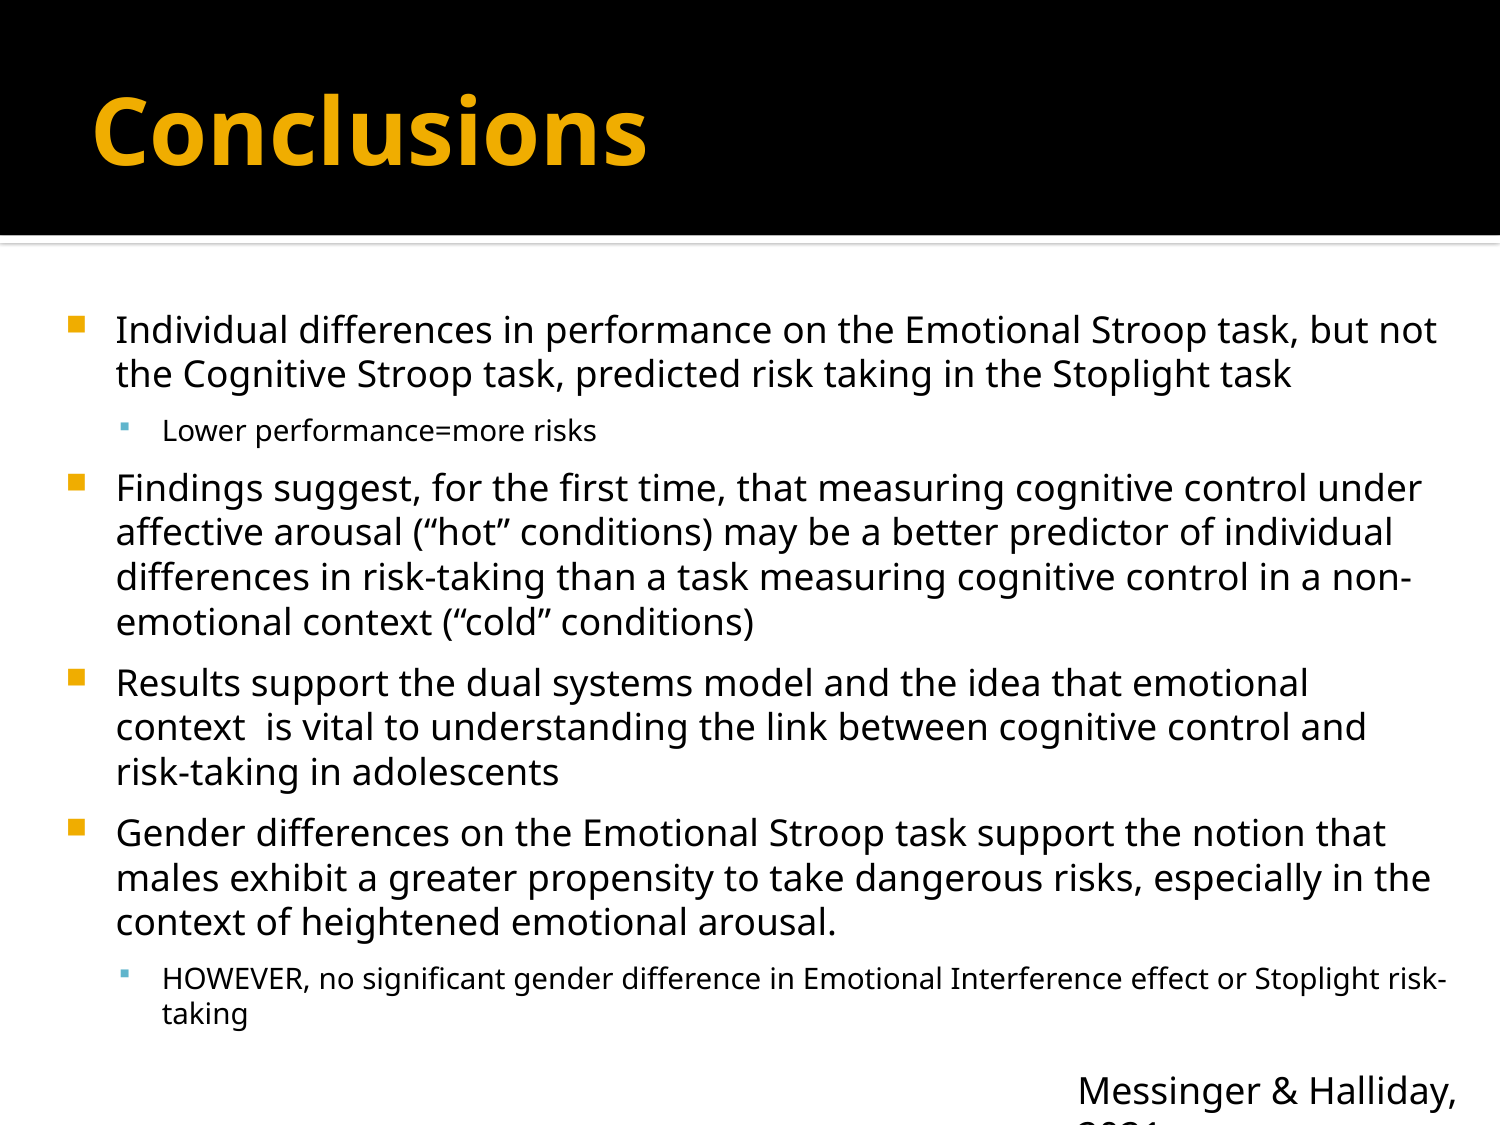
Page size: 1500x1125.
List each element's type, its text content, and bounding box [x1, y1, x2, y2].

title Conclusions [75, 25, 1425, 231]
text_box Messinger & Halliday, 2021 [1062, 1059, 1500, 1125]
list Individual differences in performance on the Emotional Stroop task, but not the Cognitive Stroop task, predicted risk taking in the Stoplight task Lower performance=more risks Findings suggest, for the first time, that measuring cognitive control under affective arousal (“hot” conditions) may be a better predictor of individual differences in risk-taking than a task measuring cognitive control in a non-emotional context (“cold” conditions) Results support the dual systems model and the idea that emotional context is vital to understanding the link between cognitive control and risk-taking in adolescents Gender differences on the Emotional Stroop task support the notion that males exhibit a greater propensity to take dangerous risks, especially in the context of heightened emotional arousal. HOWEVER, no significant gender difference in Emotional Interference effect or Stoplight risk-taking [37, 291, 1463, 1050]
